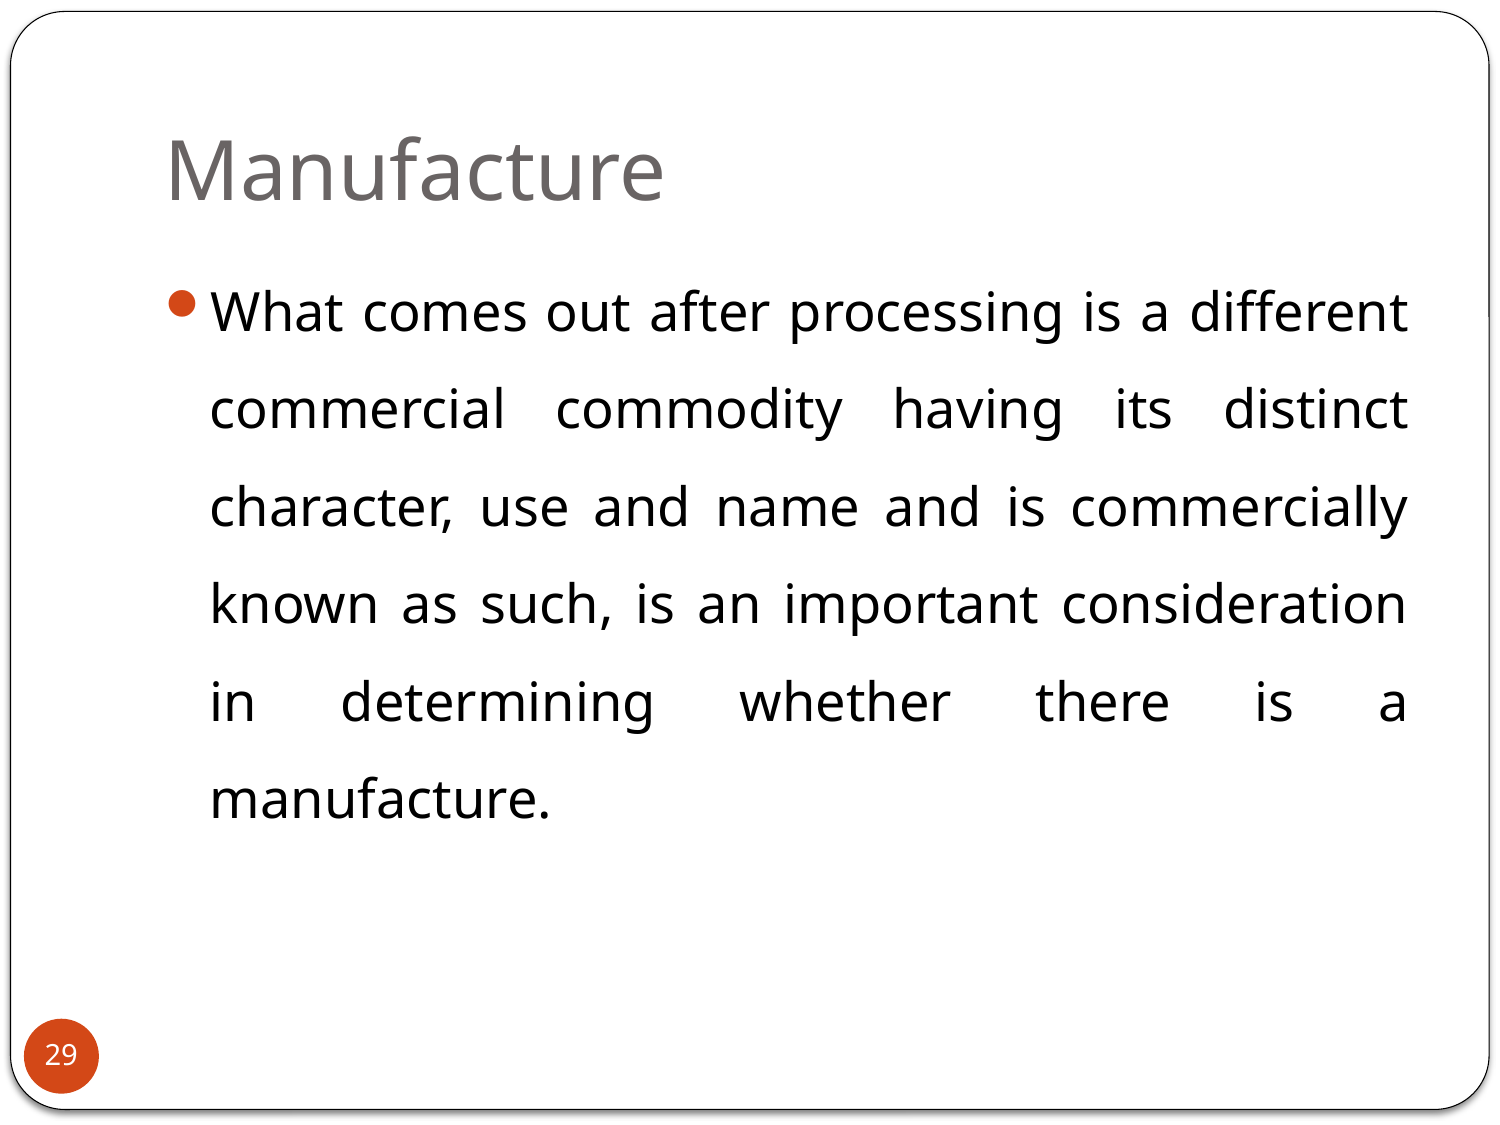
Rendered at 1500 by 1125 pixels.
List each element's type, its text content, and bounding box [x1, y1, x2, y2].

list What comes out after processing is a different commercial commodity having its distinct character, use and name and is commercially known as such, is an important consideration in determining whether there is a manufacture. [150, 237, 1425, 988]
slide_number 29 [23, 1018, 99, 1094]
title Manufacture [150, 45, 1425, 233]
